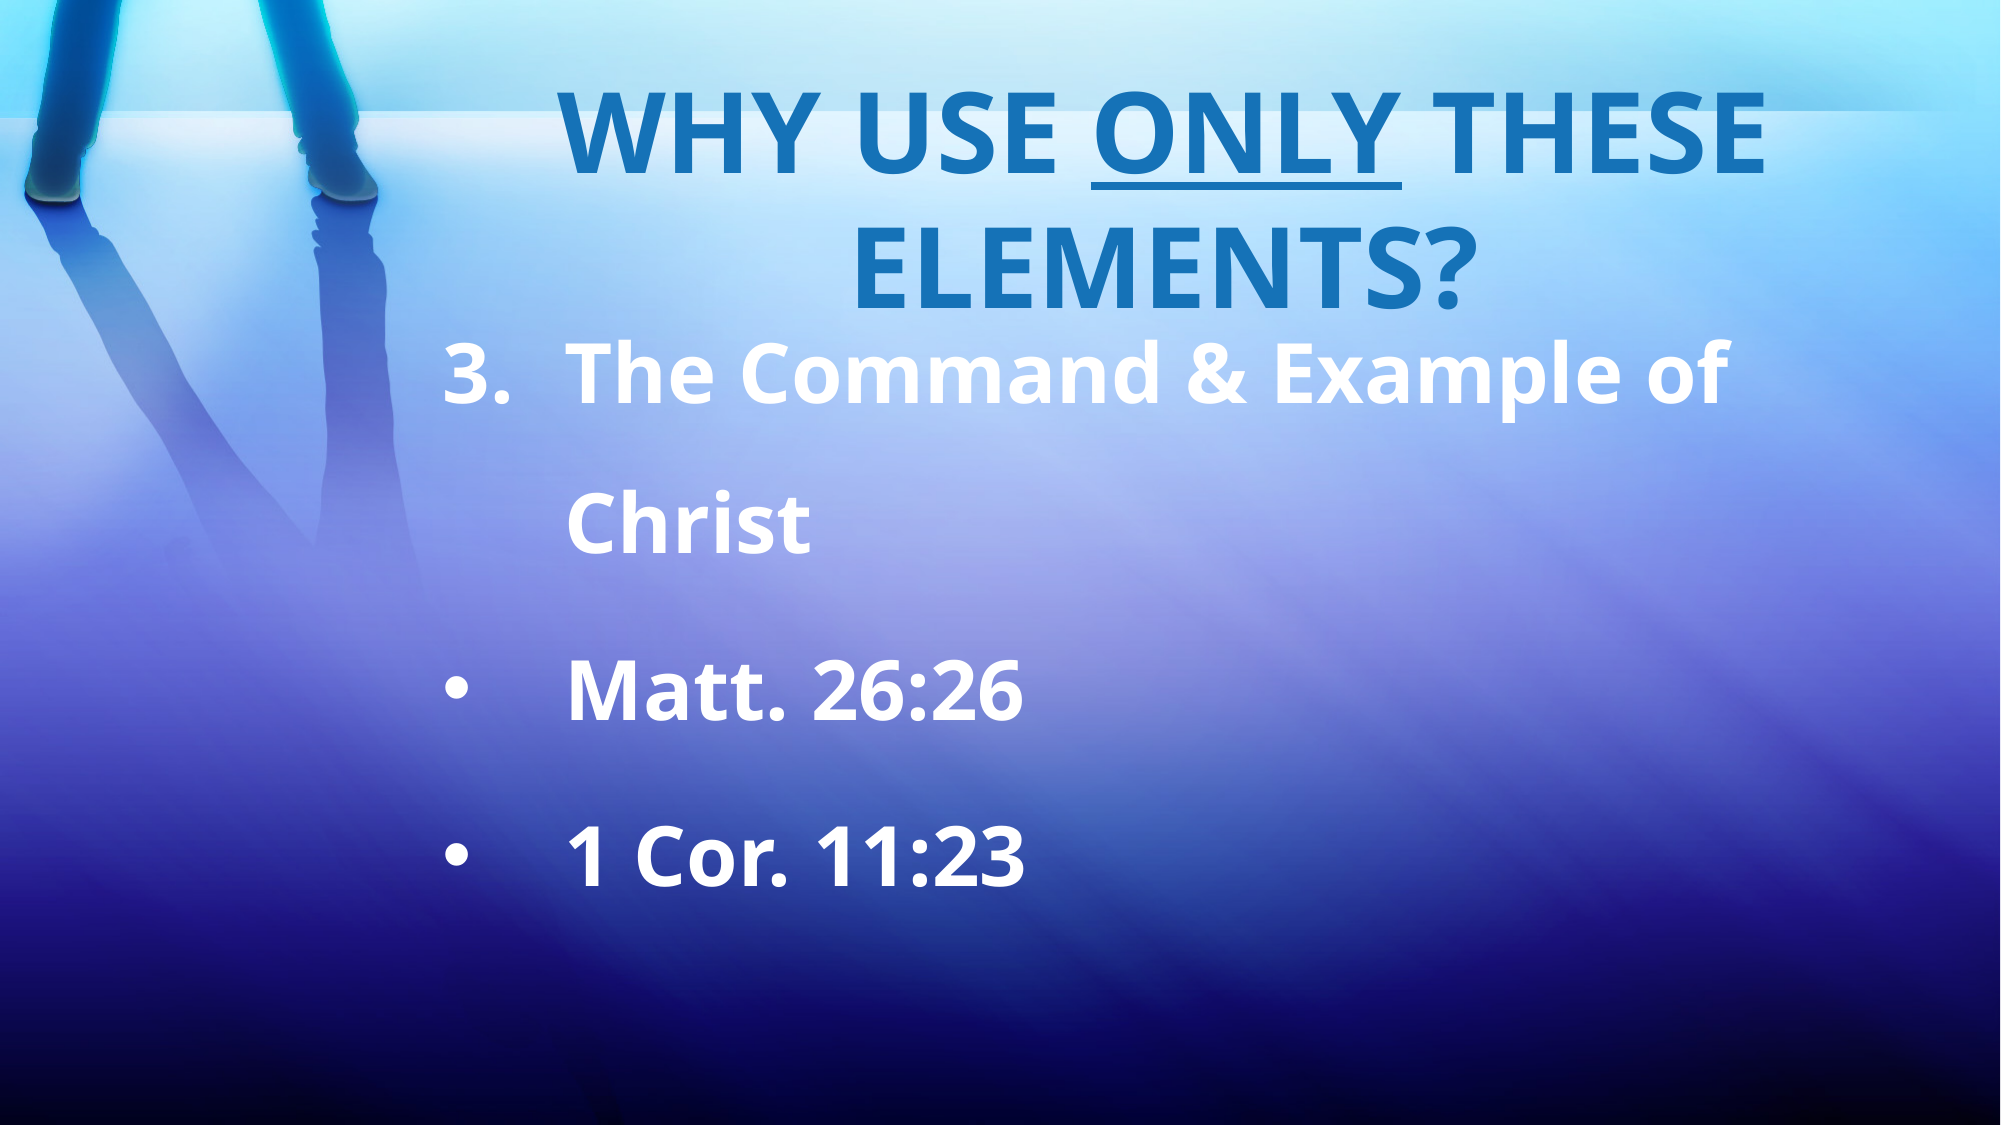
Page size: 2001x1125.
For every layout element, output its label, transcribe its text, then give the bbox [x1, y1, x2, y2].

list The Command & Example of Christ Matt. 26:26 1 Cor. 11:23 [427, 339, 1900, 1045]
text_box WHY USE ONLY THESE ELEMENTS? [383, 53, 1945, 339]
picture [0, 0, 2001, 1125]
